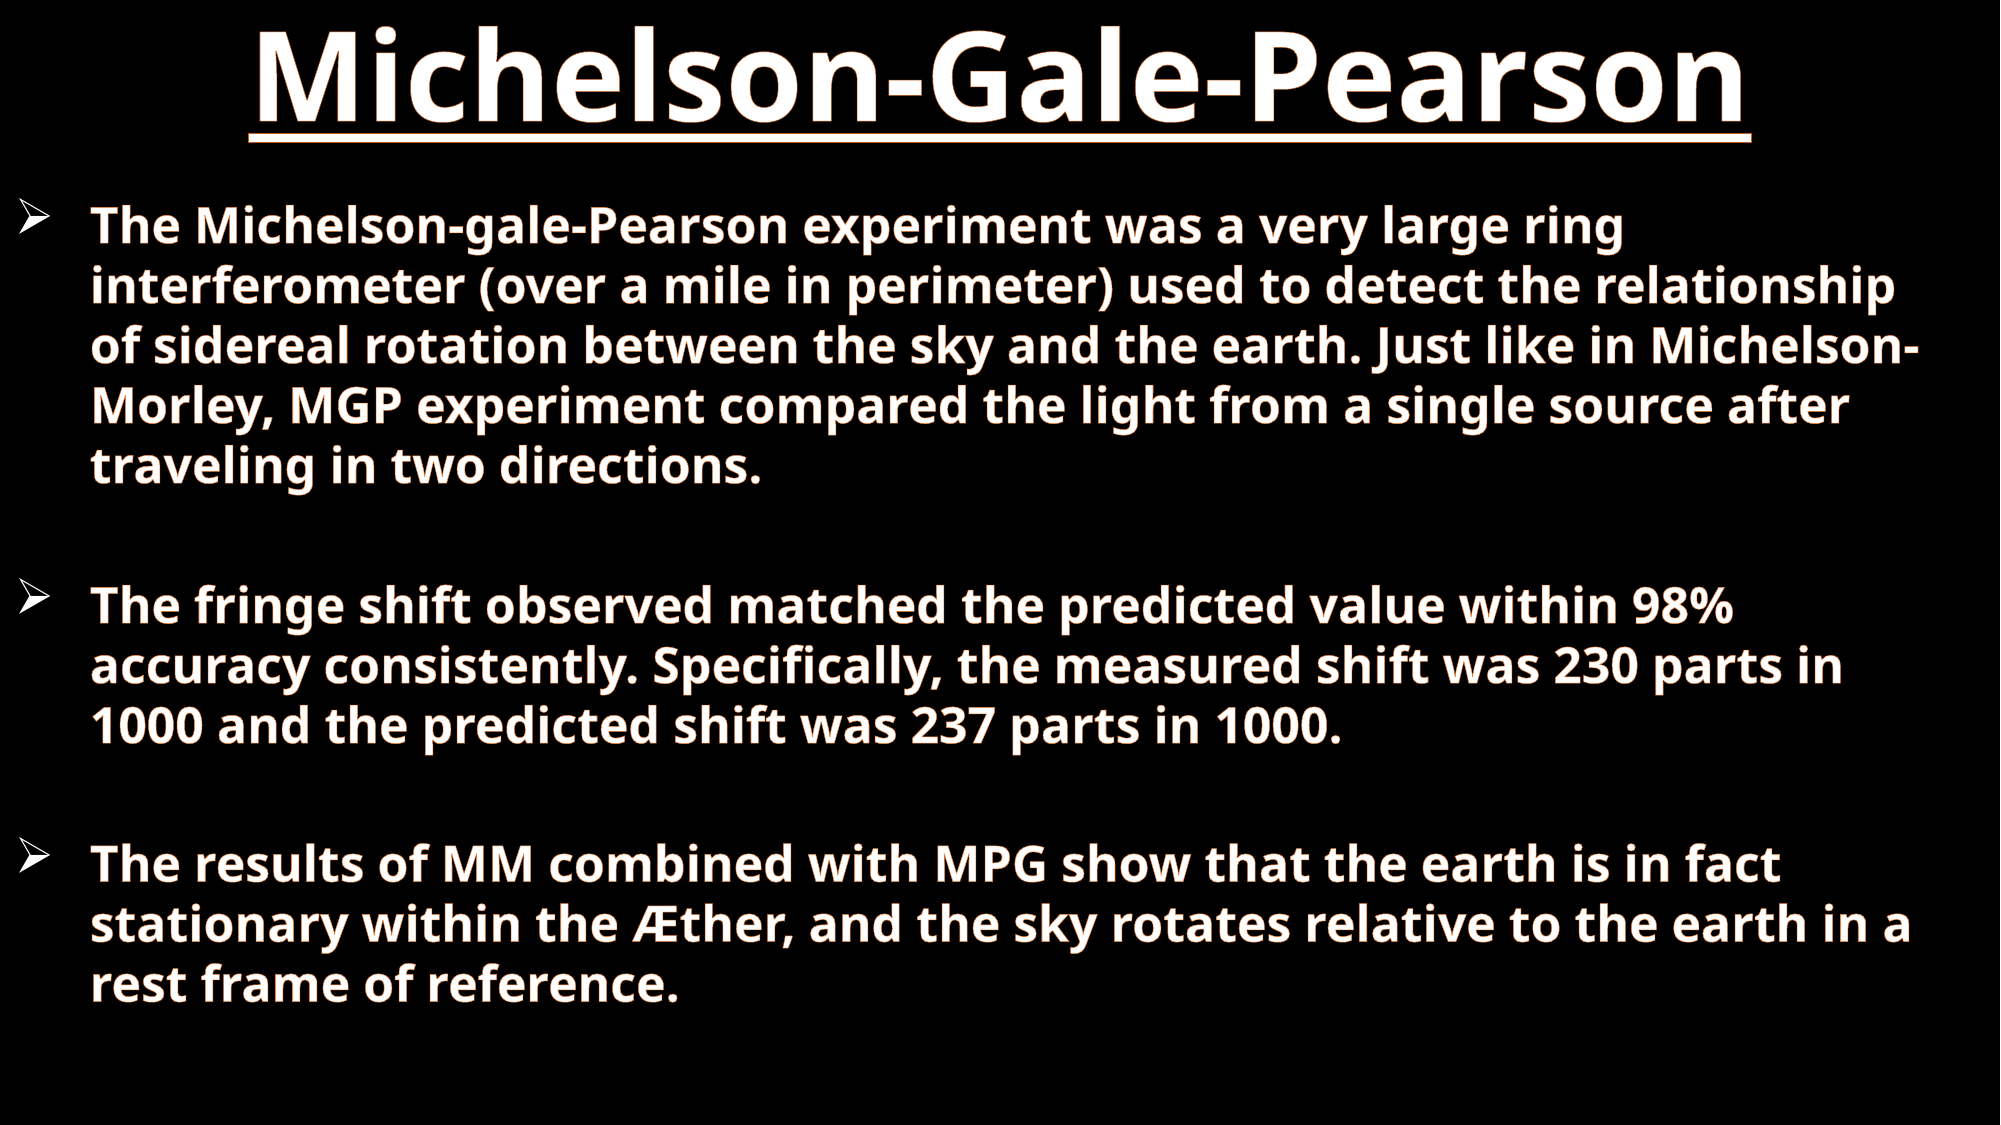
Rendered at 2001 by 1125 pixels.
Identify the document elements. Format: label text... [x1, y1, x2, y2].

text_box The fringe shift observed matched the predicted value within 98% accuracy consistently. Specifically, the measured shift was 230 parts in 1000 and the predicted shift was 237 parts in 1000. [0, 565, 1950, 761]
text_box The Michelson-gale-Pearson experiment was a very large ring interferometer (over a mile in perimeter) used to detect the relationship of sidereal rotation between the sky and the earth. Just like in Michelson-Morley, MGP experiment compared the light from a single source after traveling in two directions. [0, 185, 1950, 501]
title Michelson-Gale-Pearson [0, 0, 2000, 156]
text_box The results of MM combined with MPG show that the earth is in fact stationary within the Æther, and the sky rotates relative to the earth in a rest frame of reference. [0, 824, 1950, 1020]
